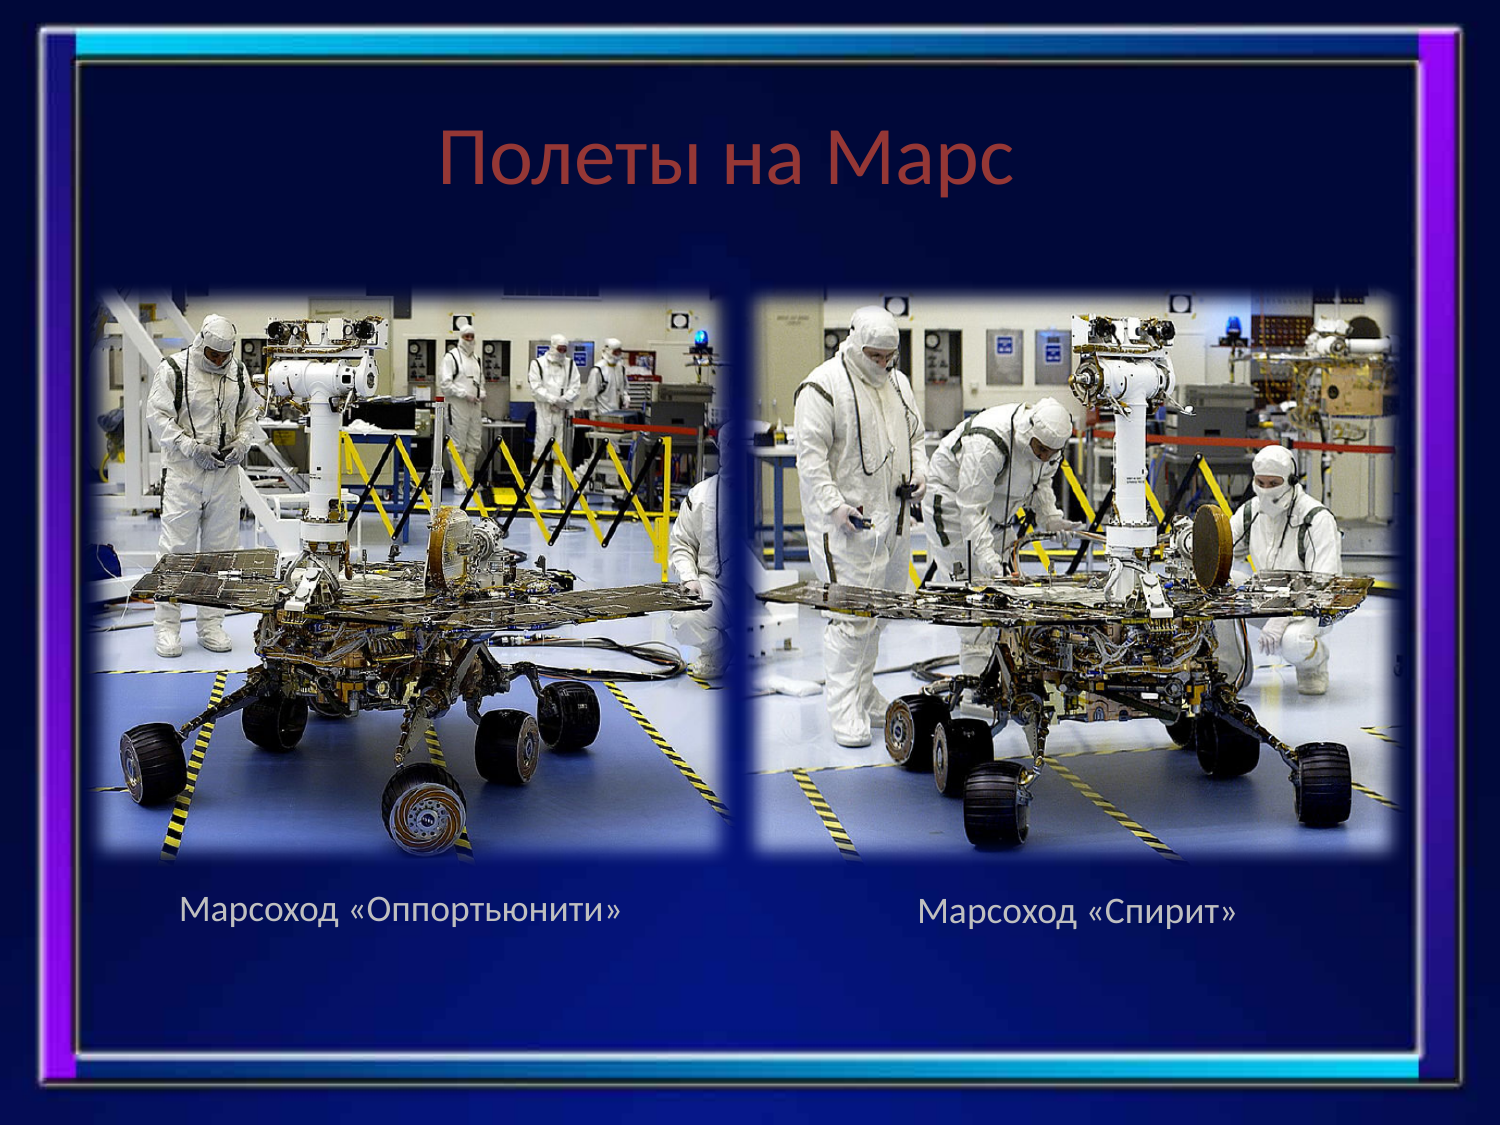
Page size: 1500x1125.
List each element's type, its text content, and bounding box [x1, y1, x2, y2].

picture [0, 0, 1500, 1125]
text_box Полеты на Марс [117, 93, 1336, 209]
text_box Марсоход «Оппортьюнити» [163, 877, 645, 937]
text_box Марсоход «Спирит» [902, 878, 1289, 939]
